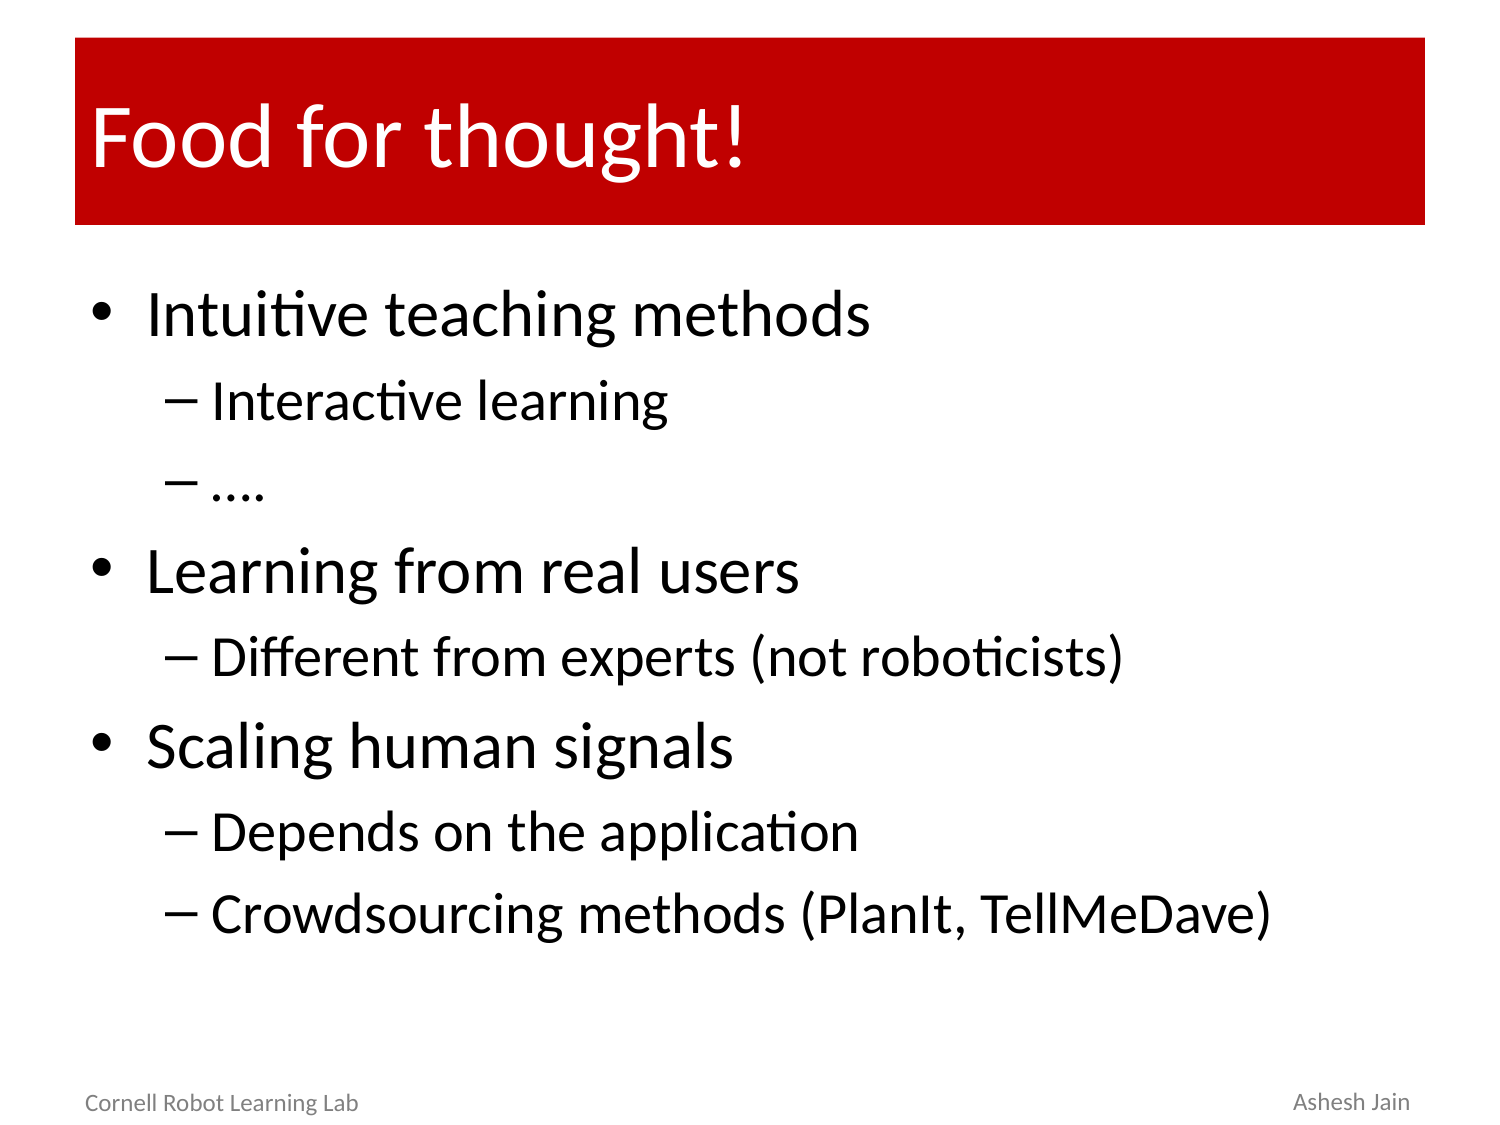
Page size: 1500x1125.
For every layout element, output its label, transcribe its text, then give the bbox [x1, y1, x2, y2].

list Intuitive teaching methods Interactive learning …. Learning from real users Different from experts (not roboticists) Scaling human signals Depends on the application Crowdsourcing methods (PlanIt, TellMeDave) [75, 262, 1425, 1005]
title Food for thought! [75, 37, 1425, 225]
